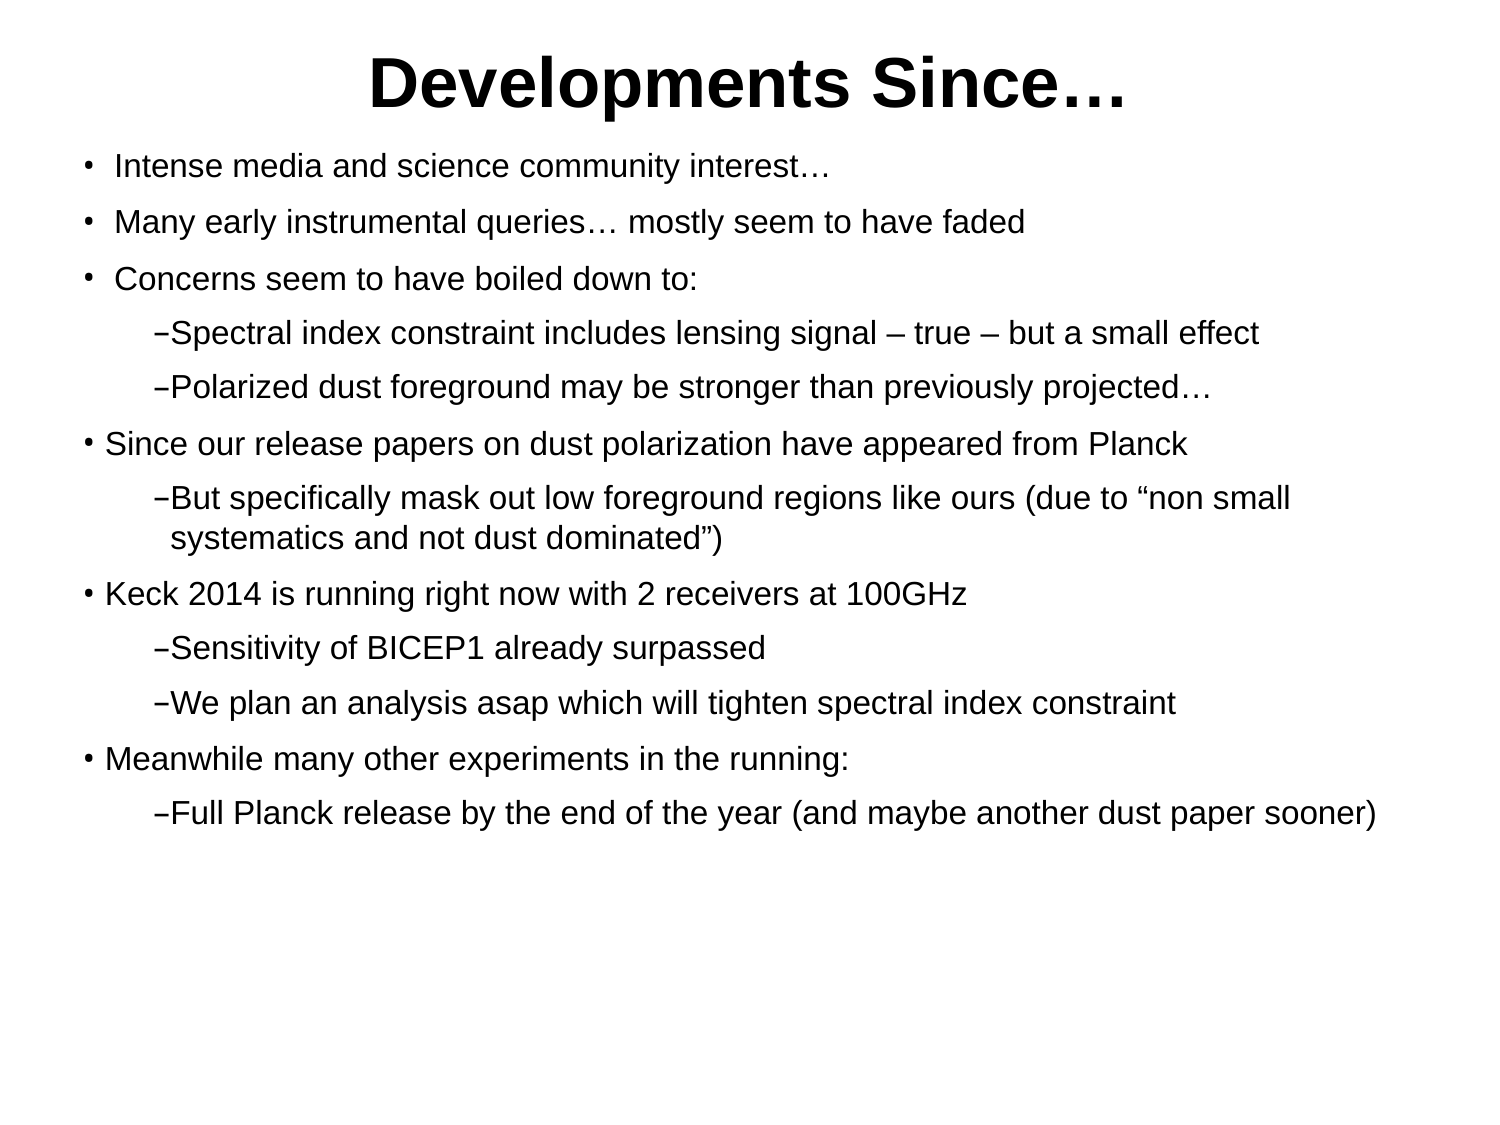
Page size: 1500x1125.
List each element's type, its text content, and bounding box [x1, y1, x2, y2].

title Developments Since… [34, 28, 1466, 129]
list Intense media and science community interest… Many early instrumental queries… mostly seem to have faded Concerns seem to have boiled down to: Spectral index constraint includes lensing signal – true – but a small effect Polarized dust foreground may be stronger than previously projected… Since our release papers on dust polarization have appeared from Planck But specifically mask out low foreground regions like ours (due to “non small systematics and not dust dominated”) Keck 2014 is running right now with 2 receivers at 100GHz Sensitivity of BICEP1 already surpassed We plan an analysis asap which will tighten spectral index constraint Meanwhile many other experiments in the running: Full Planck release by the end of the year (and maybe another dust paper sooner) [34, 129, 1466, 1066]
